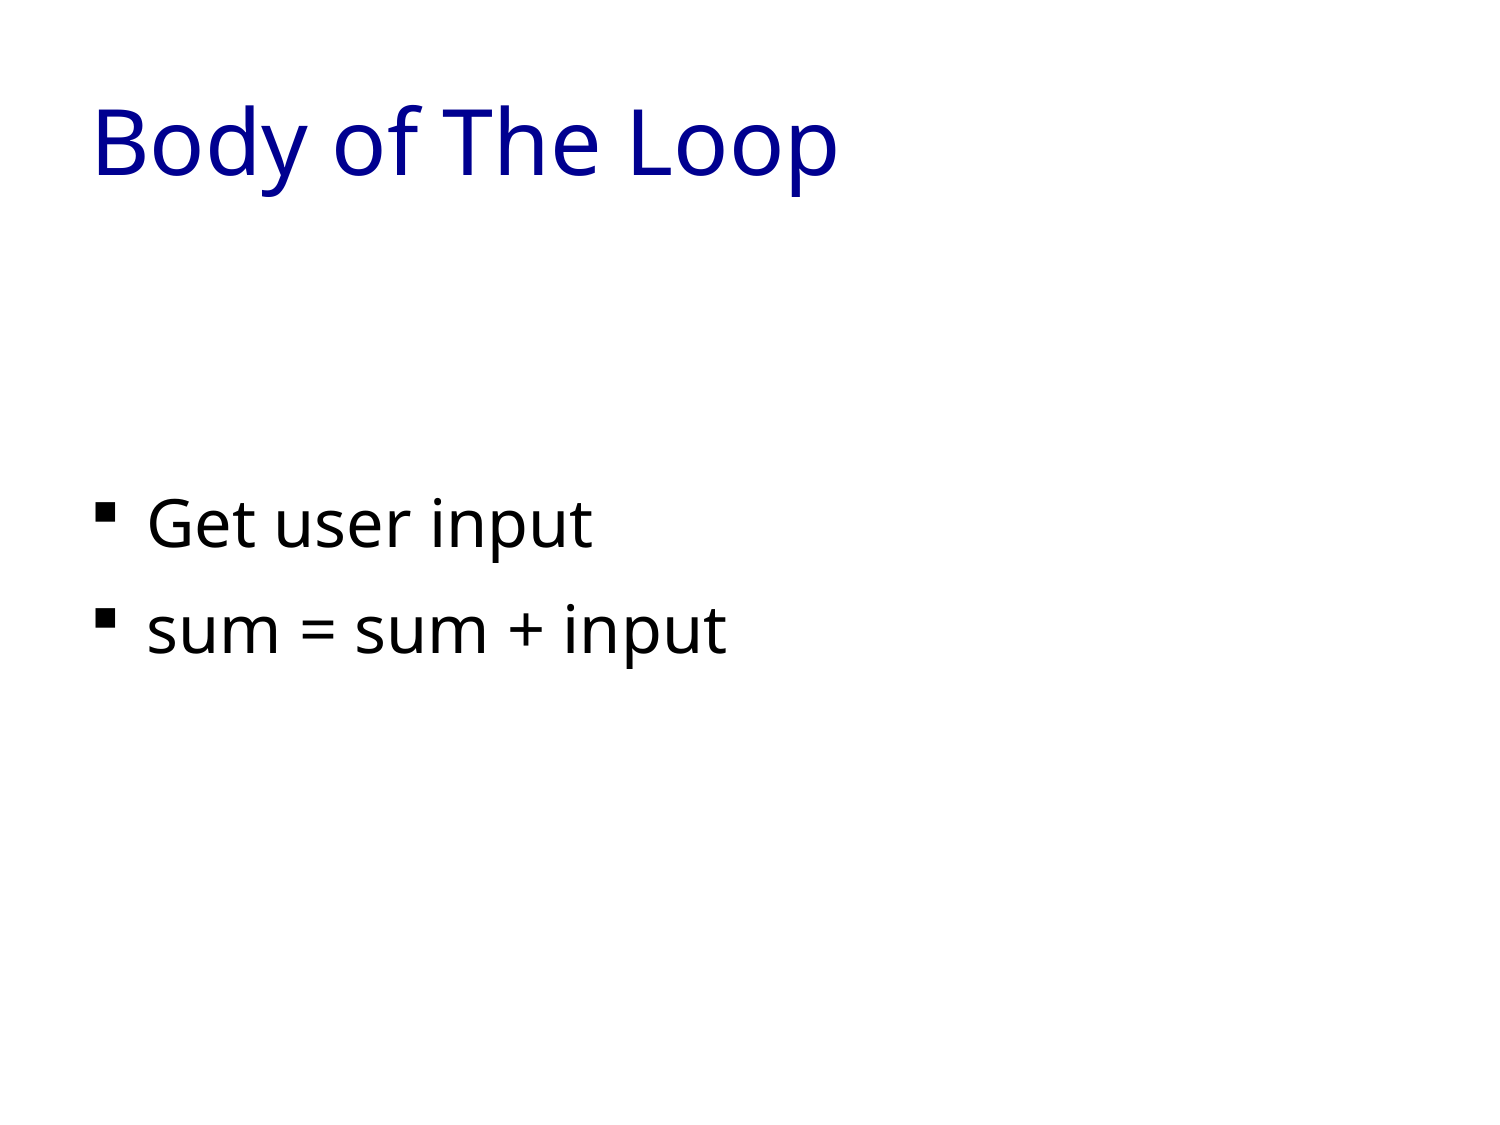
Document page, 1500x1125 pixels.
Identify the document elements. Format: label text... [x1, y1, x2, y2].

list Get user input sum = sum + input [75, 262, 1425, 1005]
title Body of The Loop [75, 45, 1425, 233]
